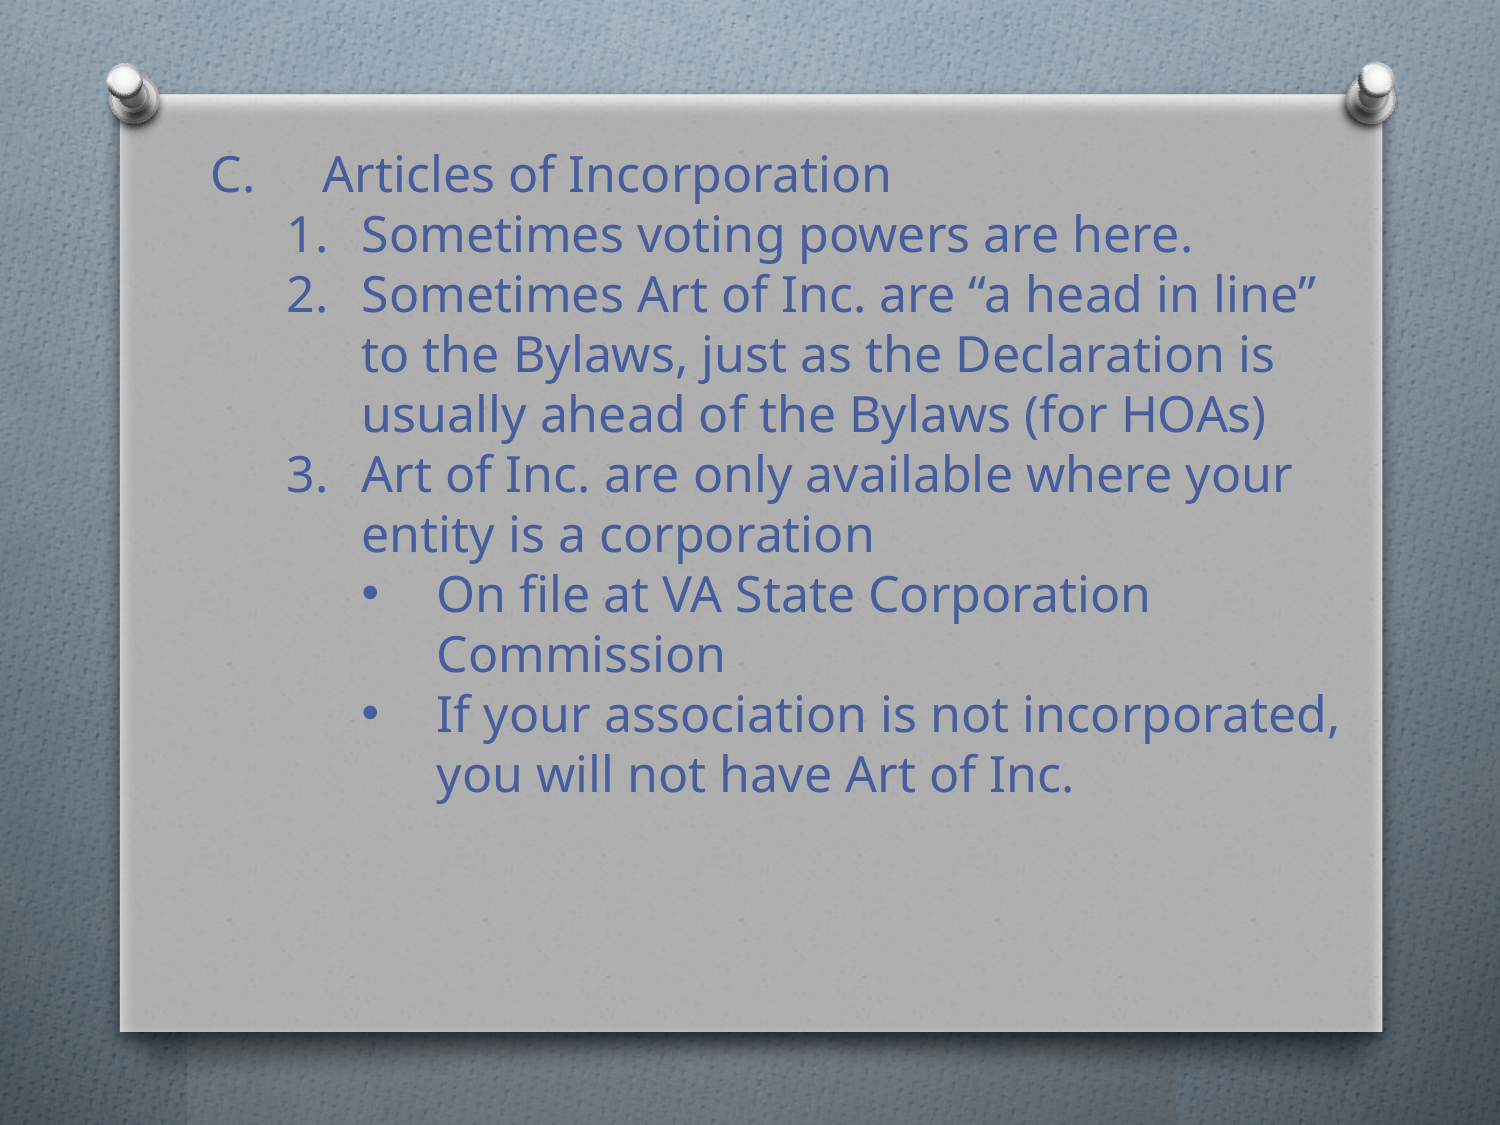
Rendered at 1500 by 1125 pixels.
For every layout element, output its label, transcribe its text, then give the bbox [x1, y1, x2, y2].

text_box C. Articles of Incorporation Sometimes voting powers are here. Sometimes Art of Inc. are “a head in line” to the Bylaws, just as the Declaration is usually ahead of the Bylaws (for HOAs) Art of Inc. are only available where your entity is a corporation On file at VA State Corporation Commission If your association is not incorporated, you will not have Art of Inc. [120, 135, 1386, 871]
picture [1317, 35, 1439, 142]
picture [75, 29, 198, 135]
